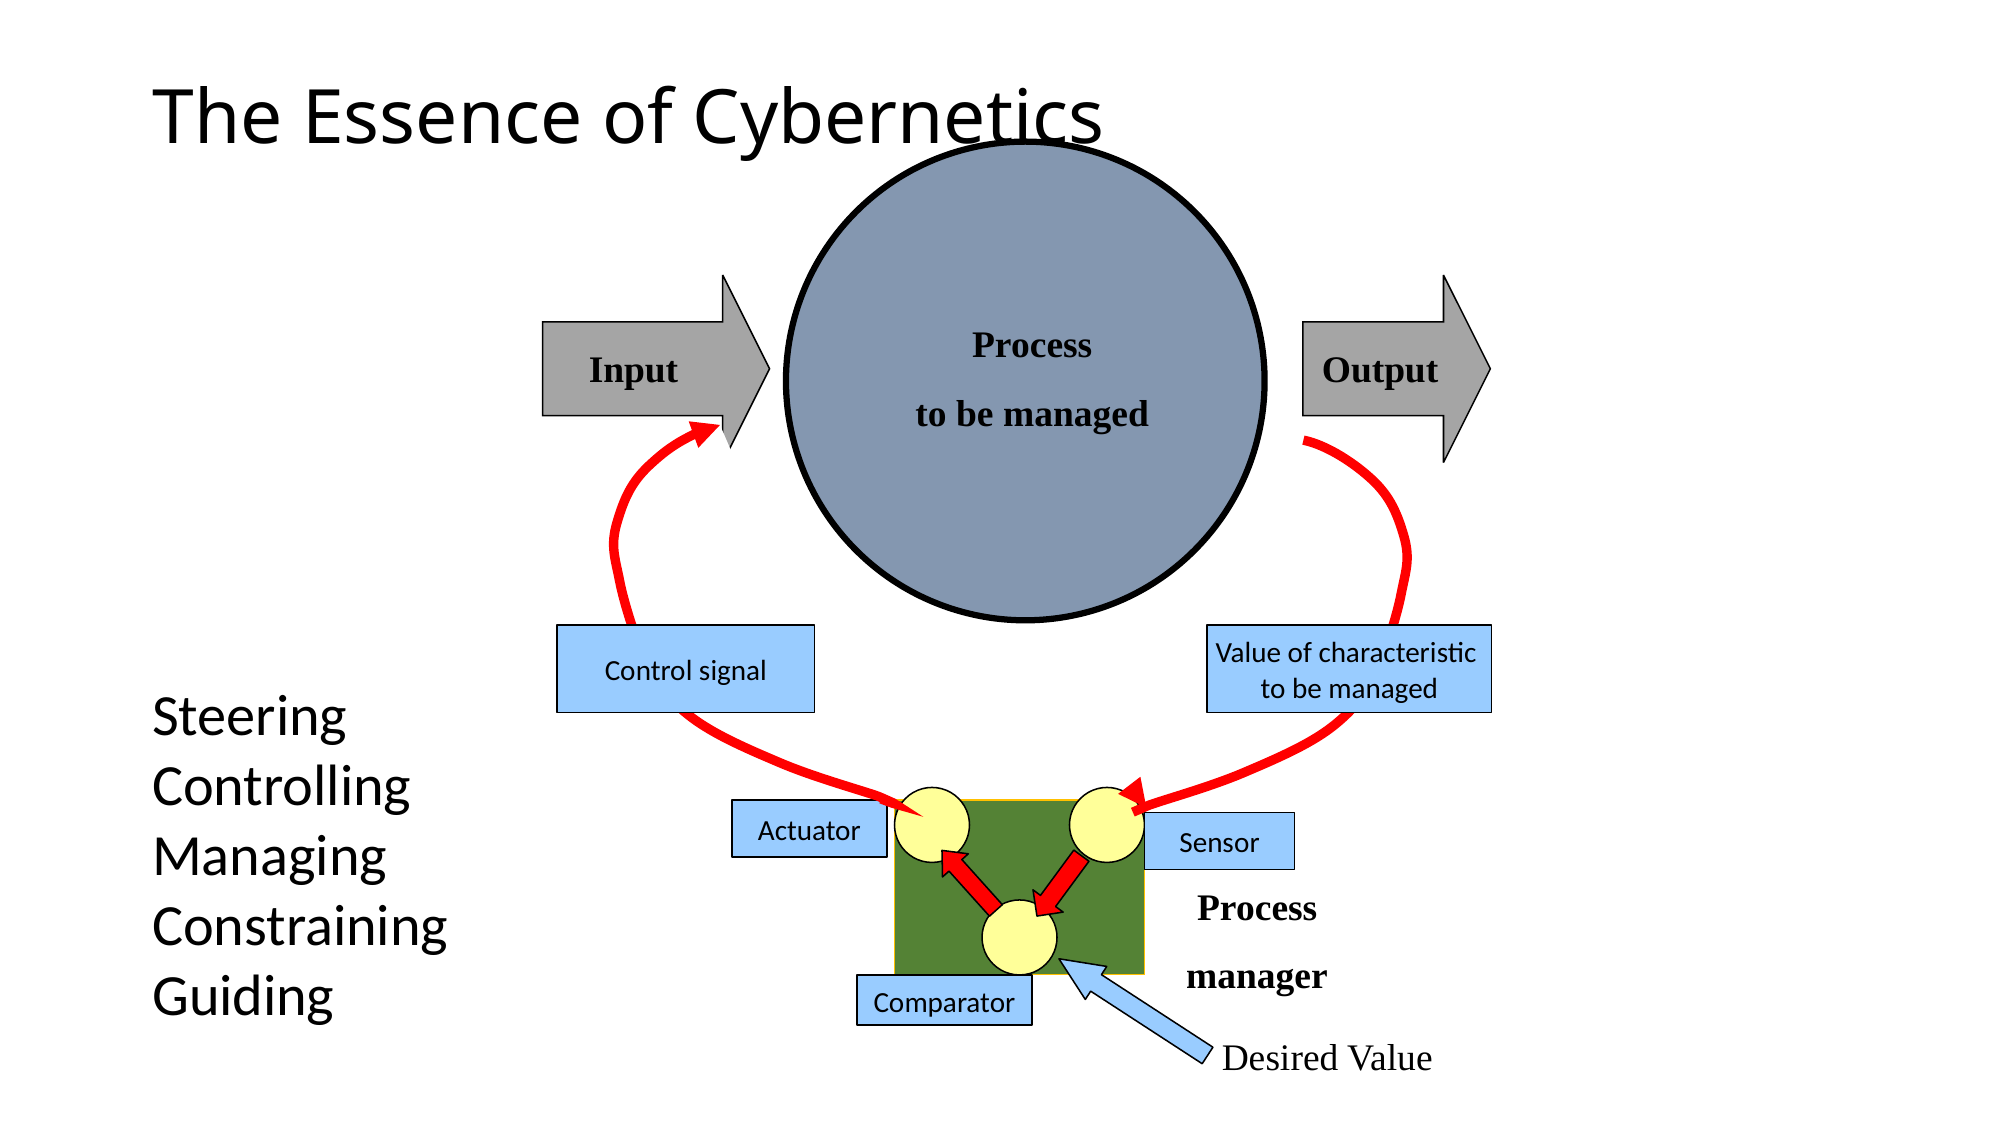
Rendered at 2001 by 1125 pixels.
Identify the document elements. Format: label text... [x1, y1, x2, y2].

text_box Input [574, 337, 726, 398]
text_box [542, 275, 770, 448]
text_box Value of characteristic to be managed [1207, 624, 1492, 713]
text_box Process manager [1119, 875, 1395, 1004]
text_box [894, 799, 904, 805]
text_box [1032, 850, 1089, 917]
text_box [982, 899, 1058, 975]
text_box Actuator [731, 799, 888, 858]
text_box [1118, 665, 1350, 819]
text_box Desired Value [1207, 1025, 1473, 1086]
text_box Control signal [557, 624, 815, 713]
text_box Steering Controlling Managing Constraining Guiding [137, 670, 558, 1035]
text_box [684, 645, 901, 807]
text_box [894, 831, 1011, 975]
text_box Comparator [857, 975, 1032, 1025]
text_box [941, 850, 1003, 917]
text_box [612, 422, 806, 624]
text_box [1069, 787, 1144, 863]
text_box [1058, 958, 1207, 1064]
text_box [894, 805, 898, 819]
text_box [1302, 275, 1491, 463]
text_box Sensor [1144, 812, 1295, 870]
title The Essence of Cybernetics [137, 59, 1863, 178]
text_box [785, 141, 1265, 621]
text_box [1224, 439, 1409, 624]
text_box Output [1307, 337, 1457, 398]
text_box [959, 799, 1145, 975]
text_box [894, 787, 970, 863]
text_box Process to be managed [894, 312, 1170, 442]
